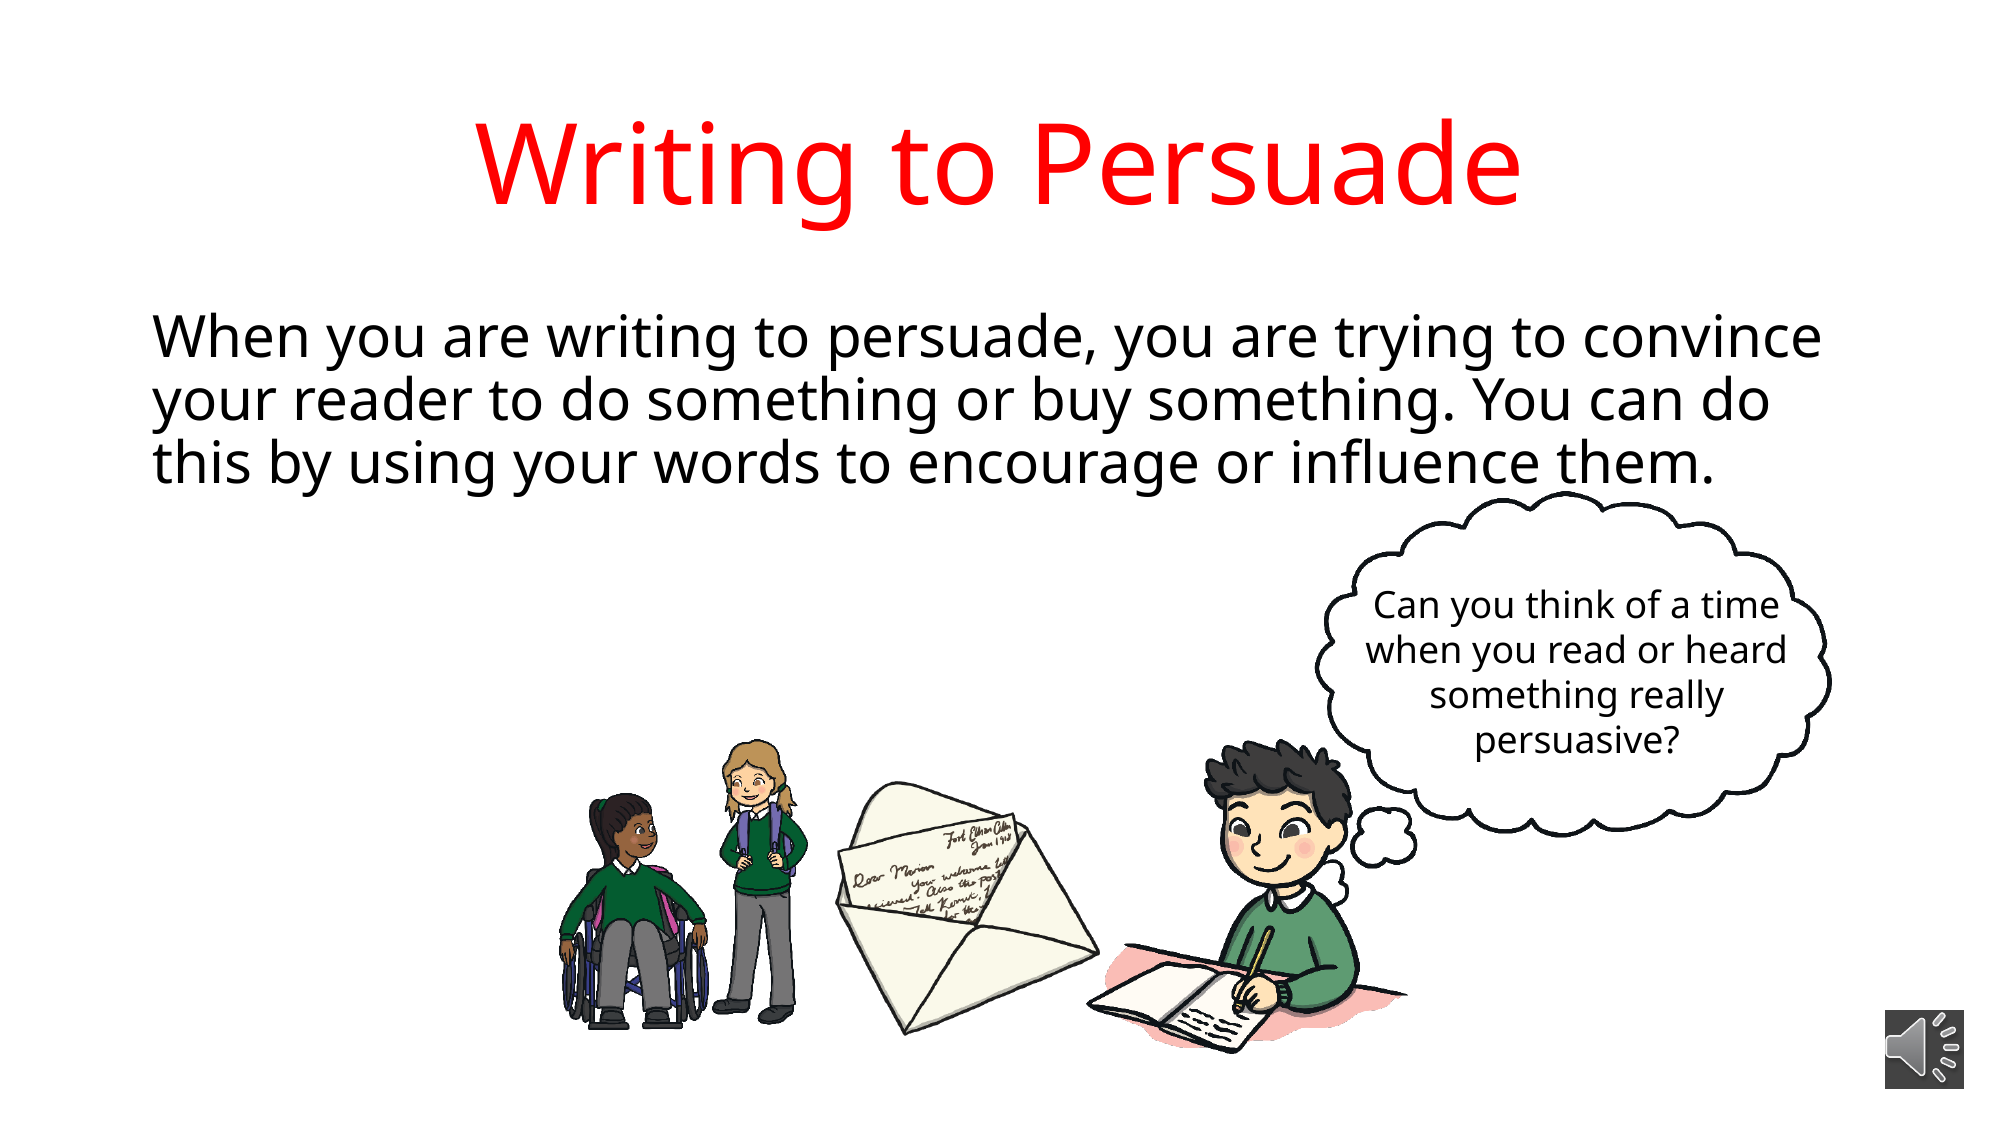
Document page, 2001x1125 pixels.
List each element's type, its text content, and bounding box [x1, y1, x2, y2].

picture [1884, 1009, 1965, 1090]
picture [835, 781, 1086, 1036]
title Writing to Persuade [137, 59, 1863, 278]
list When you are writing to persuade, you are trying to convince your reader to do something or buy something. You can do this by using your words to encourage or influence them. [137, 299, 1863, 1014]
picture [559, 739, 808, 1031]
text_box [1086, 491, 1832, 1054]
